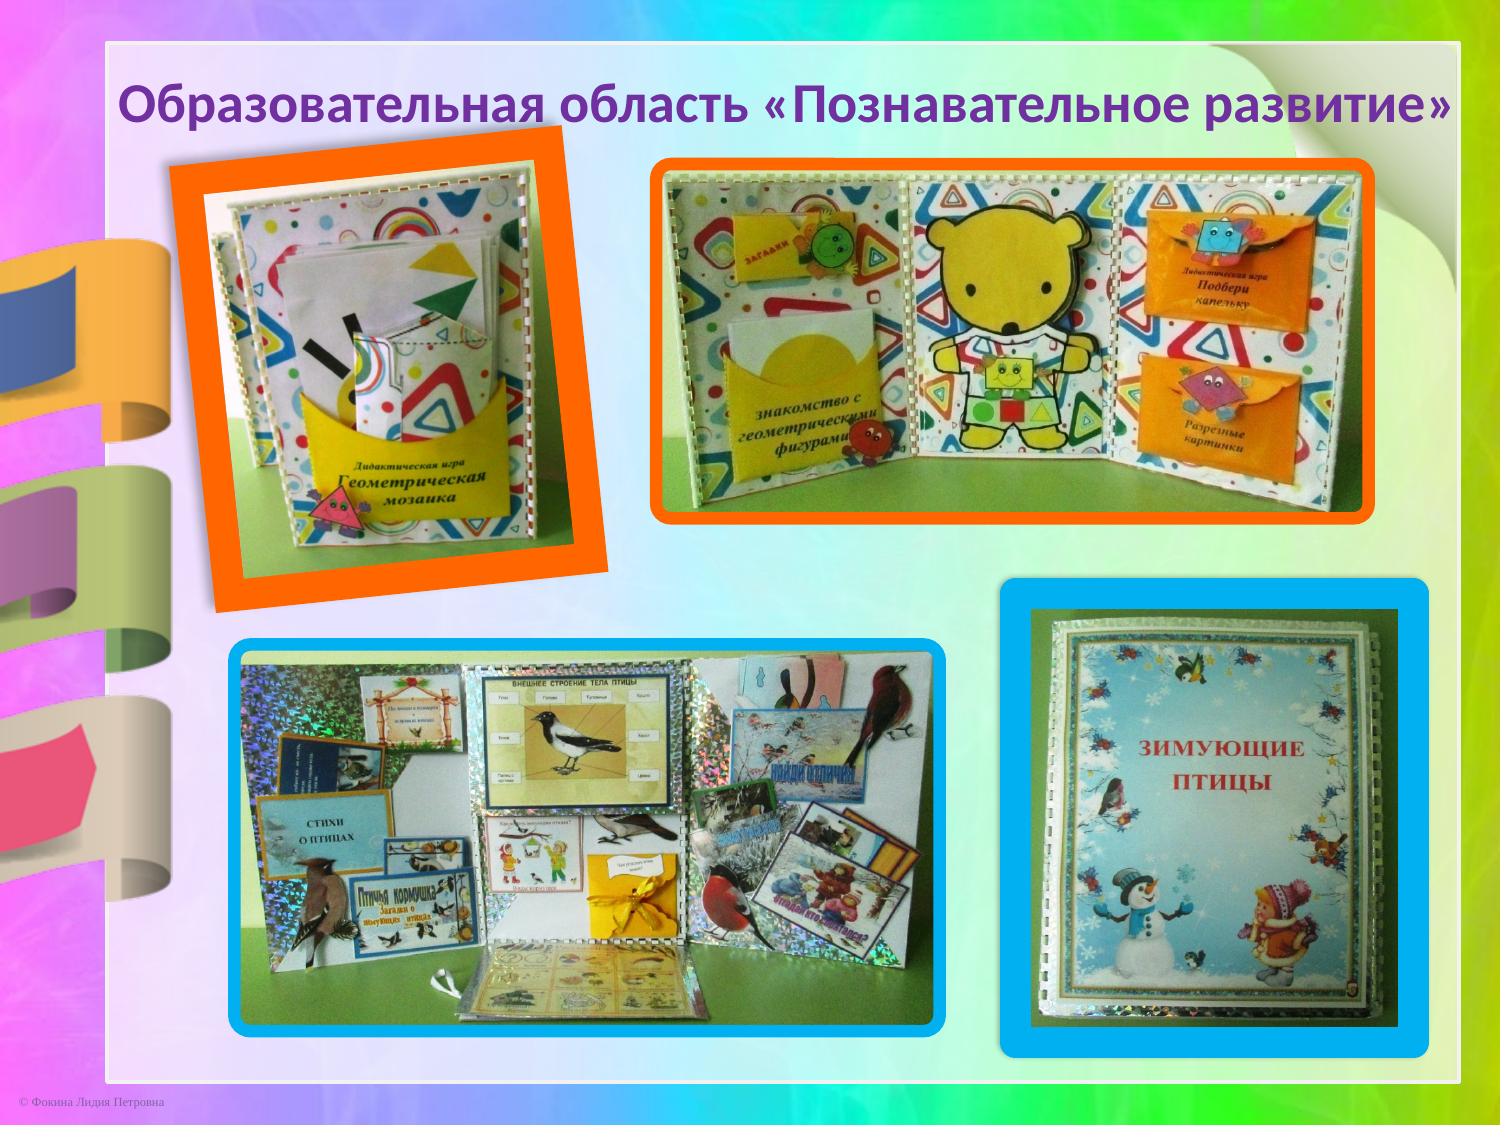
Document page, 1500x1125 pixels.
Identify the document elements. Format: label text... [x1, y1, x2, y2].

picture [0, 0, 1500, 1125]
picture [204, 160, 574, 578]
picture [655, 163, 1369, 519]
picture [241, 651, 933, 1024]
picture [1032, 610, 1397, 1026]
title Образовательная область «Познавательное развитие» [75, 58, 1500, 129]
